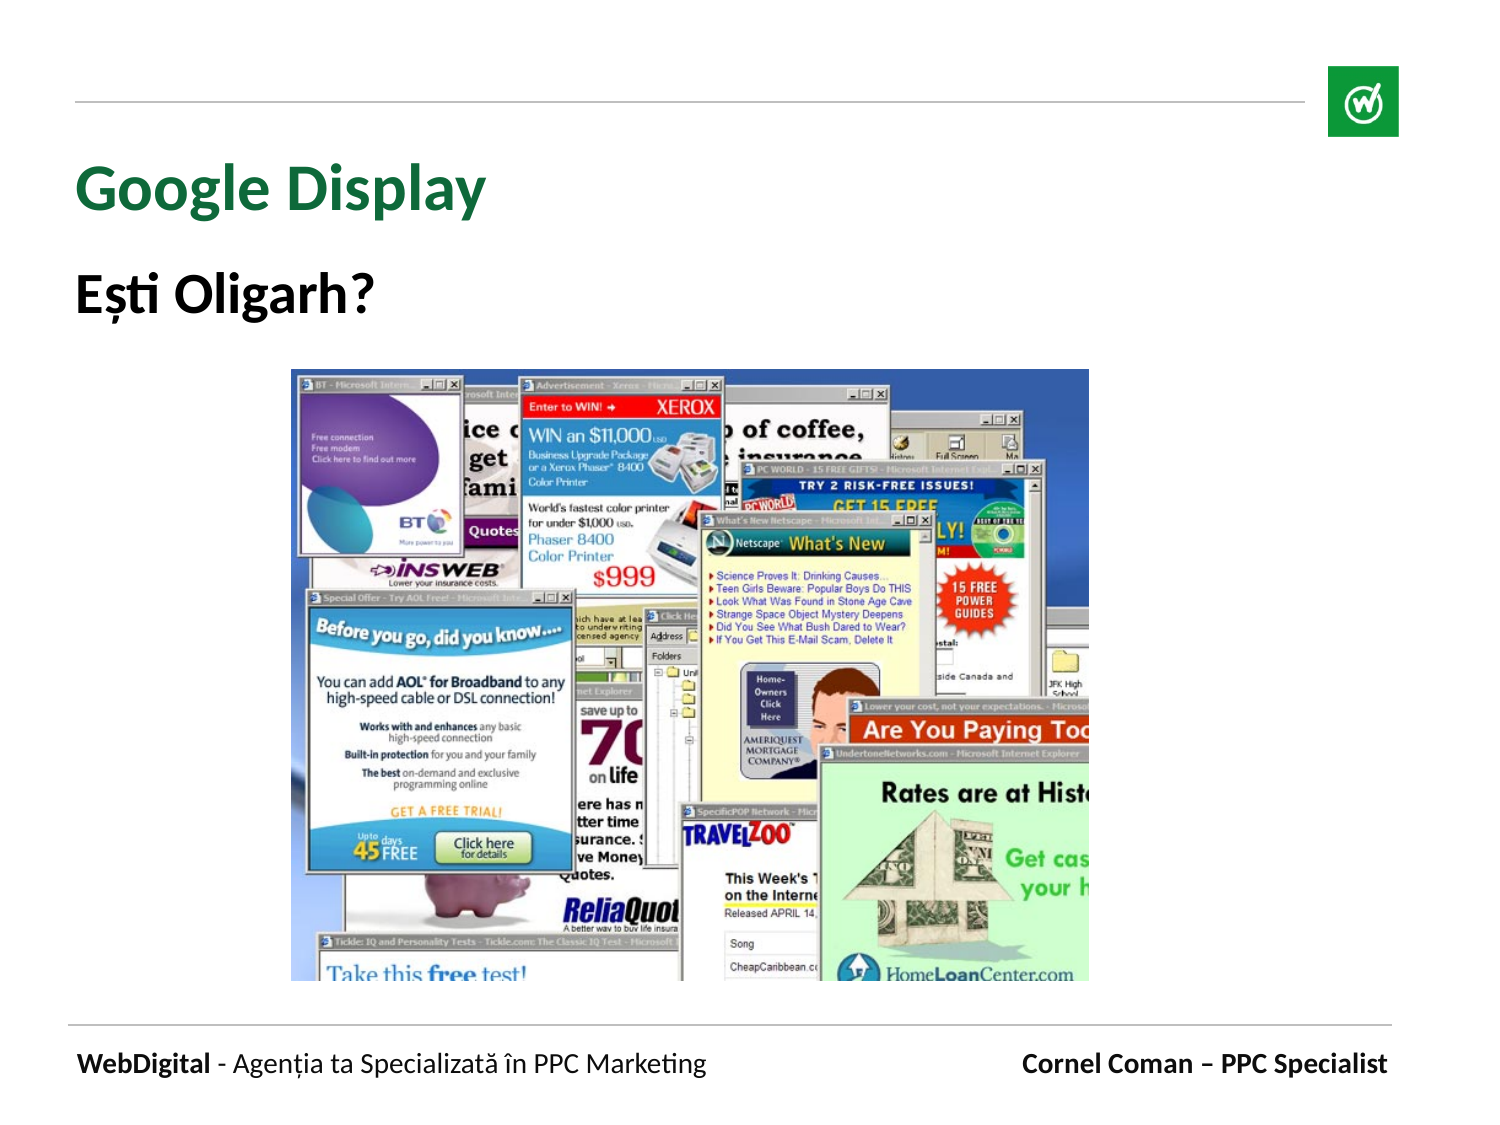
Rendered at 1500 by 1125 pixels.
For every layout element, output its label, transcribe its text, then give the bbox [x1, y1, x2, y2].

text_box WebDigital - Agenția ta Specializată în PPC Marketing [62, 1037, 722, 1088]
text_box Cornel Coman – PPC Specialist [975, 1037, 1404, 1088]
text_box Ești Oligarh? [60, 196, 1405, 384]
picture [1328, 66, 1399, 137]
picture [290, 368, 1089, 981]
title Google Display [60, 90, 1404, 196]
